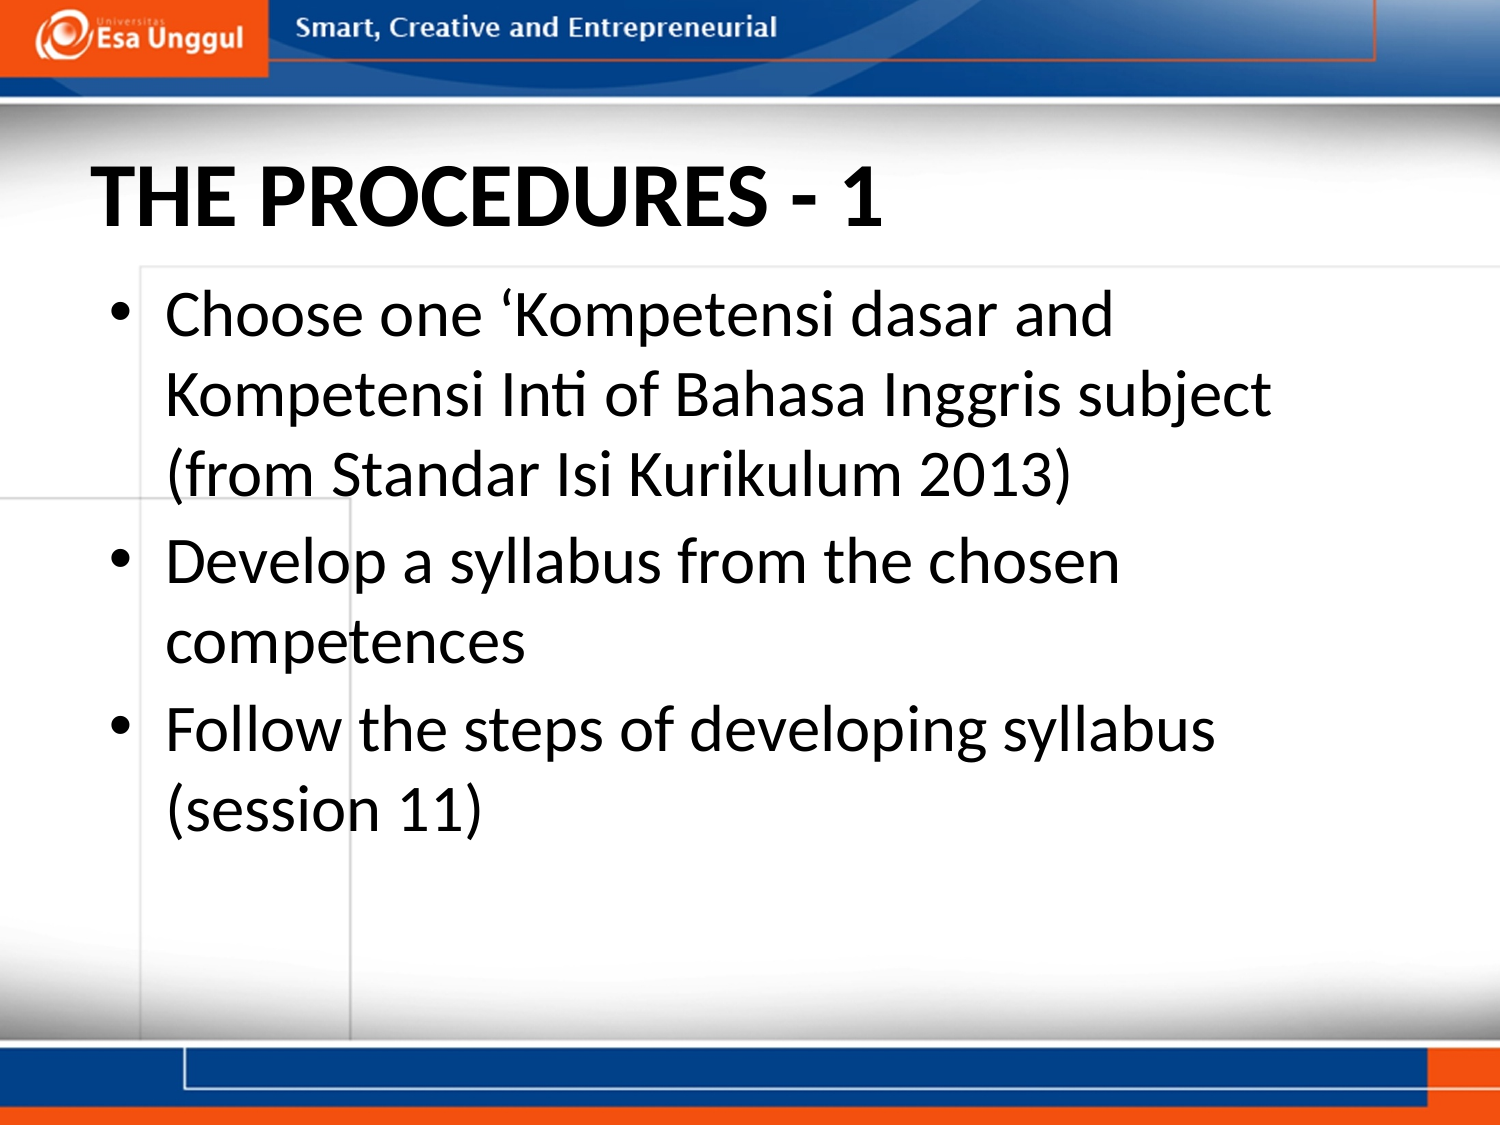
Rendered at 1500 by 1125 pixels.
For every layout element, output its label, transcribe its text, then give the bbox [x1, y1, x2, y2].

list Choose one ‘Kompetensi dasar and Kompetensi Inti of Bahasa Inggris subject (from Standar Isi Kurikulum 2013) Develop a syllabus from the chosen competences Follow the steps of developing syllabus (session 11) [75, 262, 1425, 1005]
picture [0, 0, 1500, 1125]
title THE PROCEDURES - 1 [75, 96, 1425, 262]
